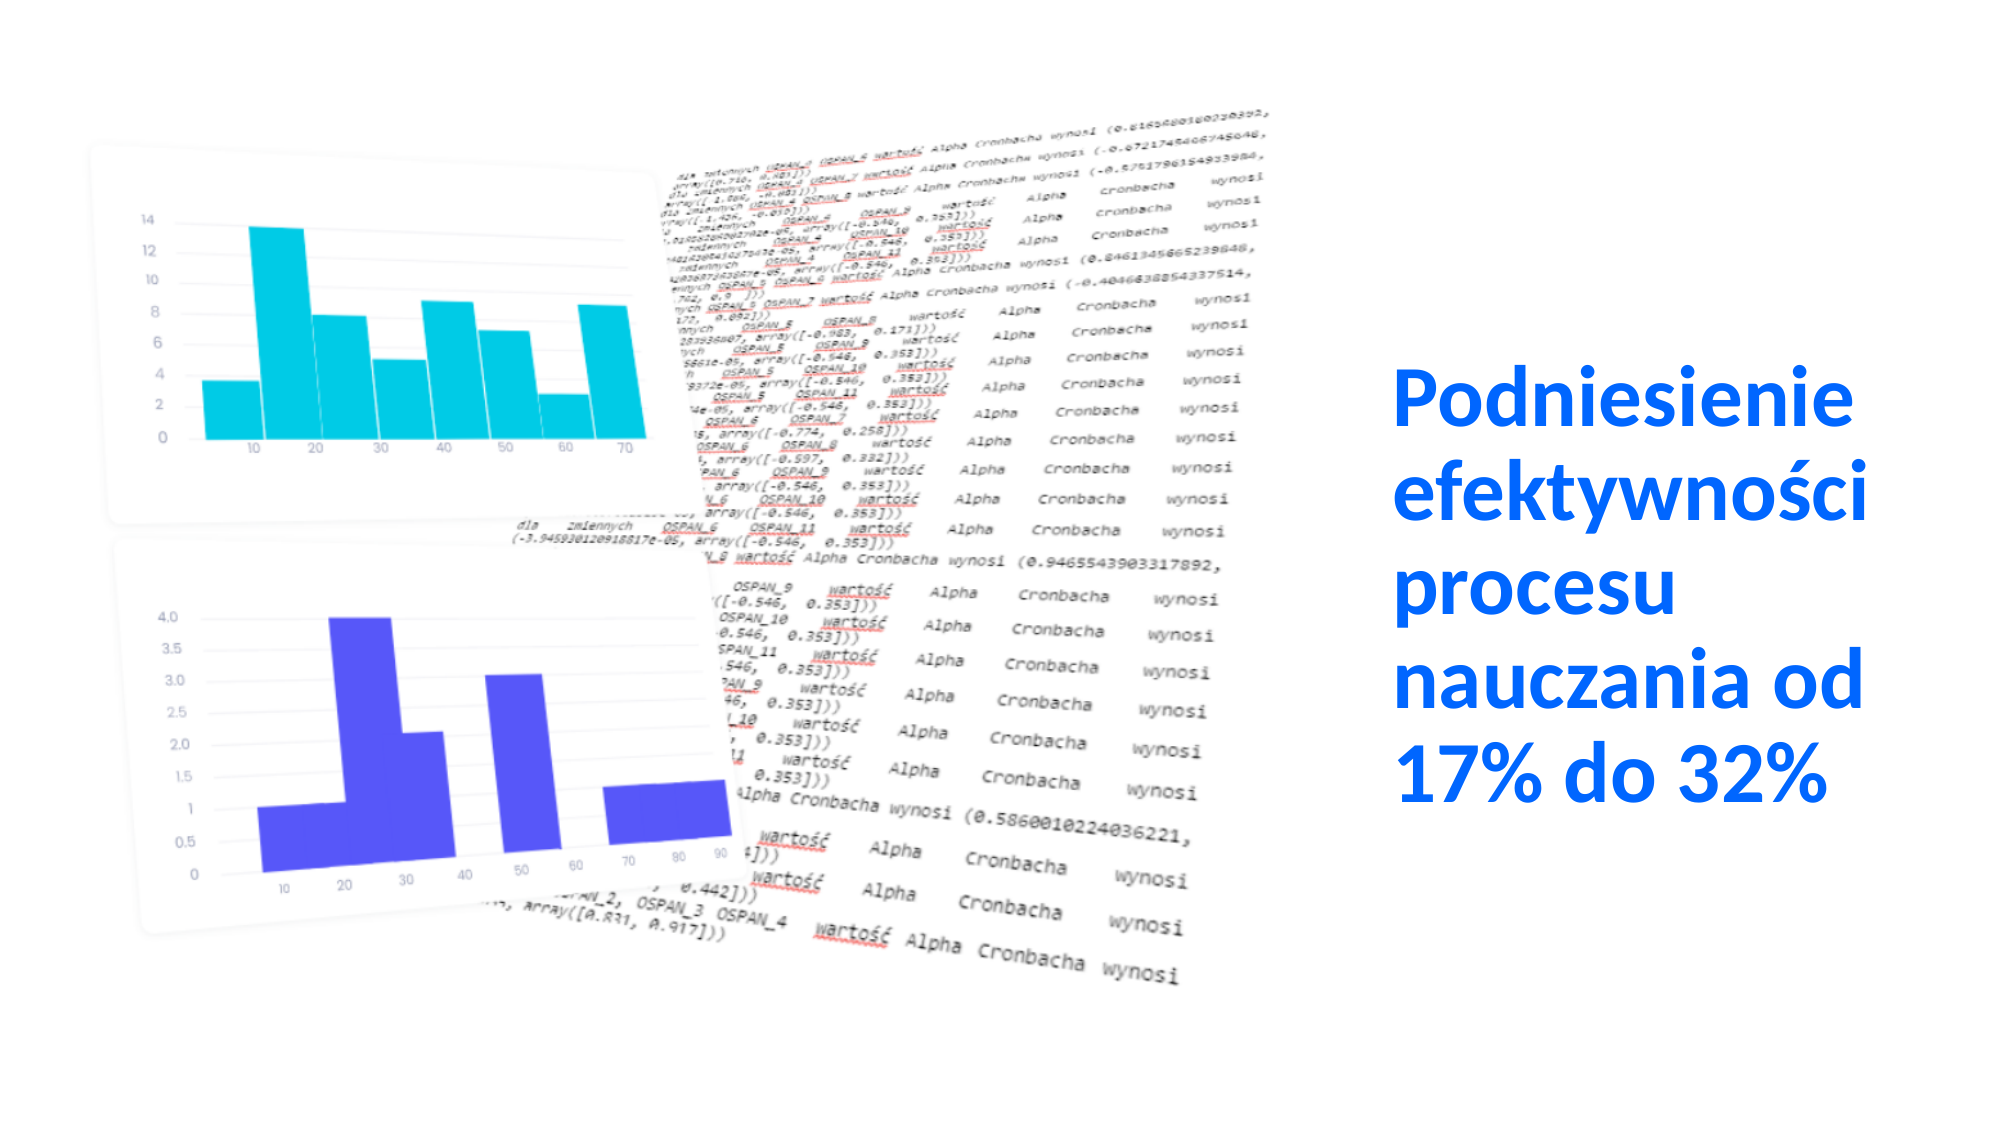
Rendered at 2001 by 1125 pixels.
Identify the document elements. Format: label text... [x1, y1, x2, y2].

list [75, 36, 1284, 1050]
title Podniesienie efektywności procesu nauczania od 17% do 32% [1377, 59, 2000, 831]
